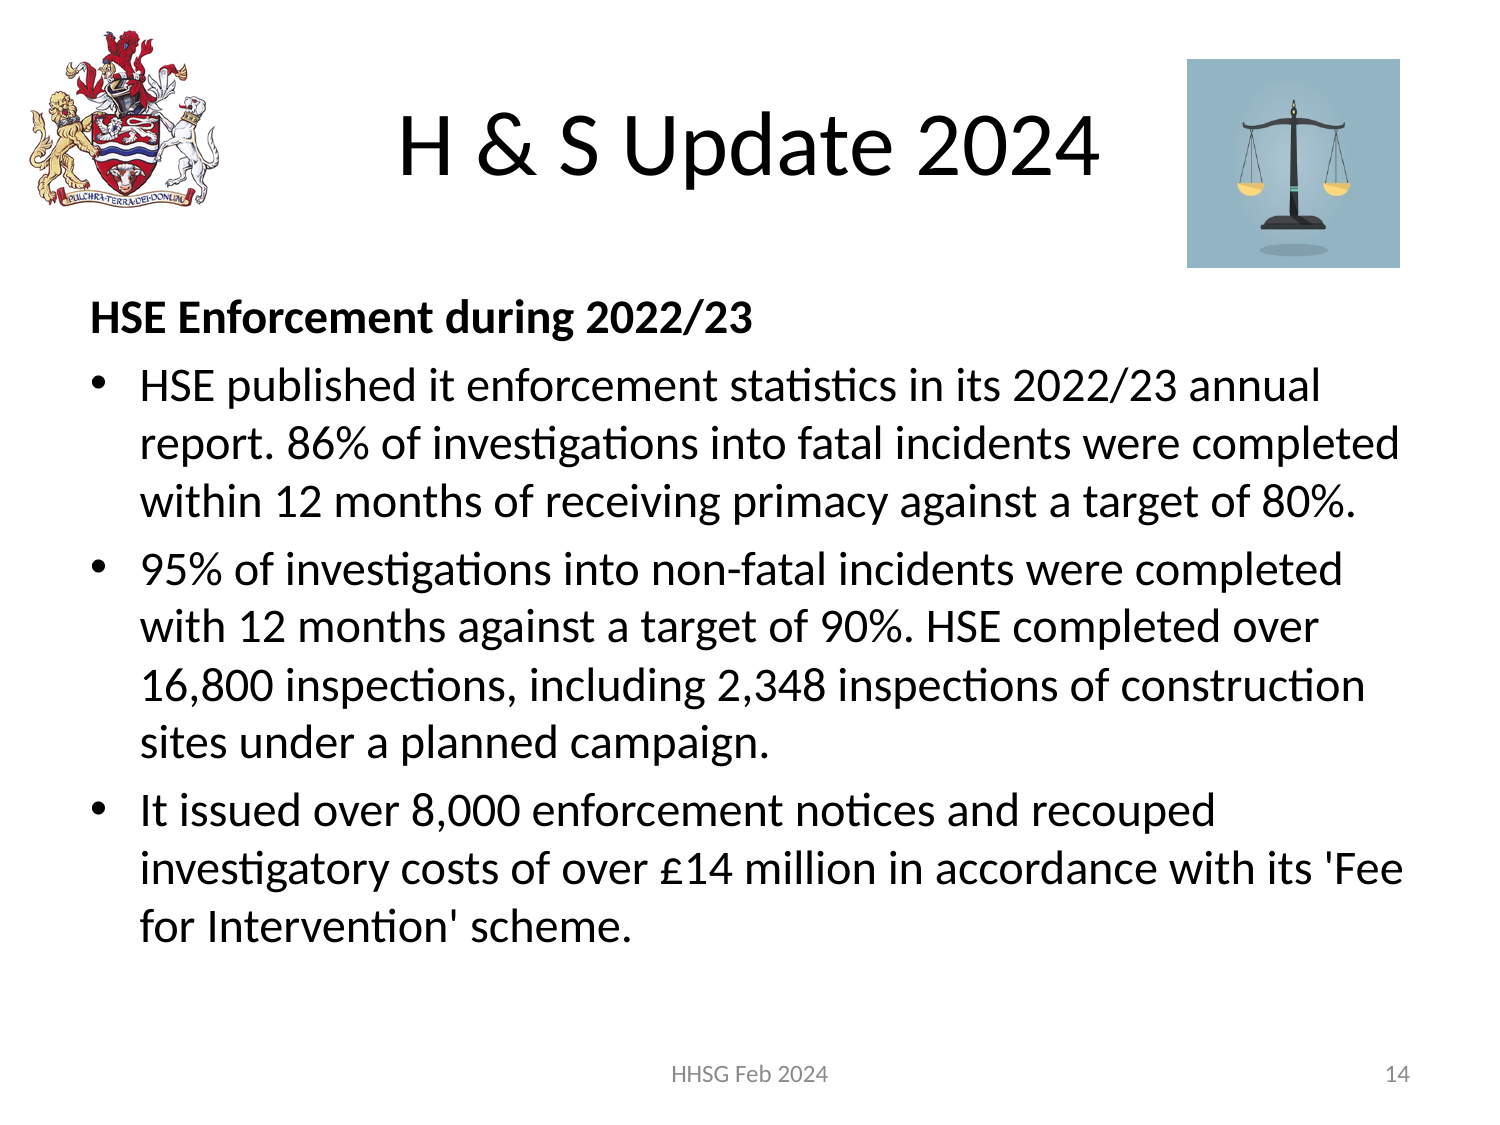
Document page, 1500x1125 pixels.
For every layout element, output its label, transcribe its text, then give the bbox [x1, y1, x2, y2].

list HSE Enforcement during 2022/23 HSE published it enforcement statistics in its 2022/23 annual report. 86% of investigations into fatal incidents were completed within 12 months of receiving primacy against a target of 80%. 95% of investigations into non-fatal incidents were completed with 12 months against a target of 90%. HSE completed over 16,800 inspections, including 2,348 inspections of construction sites under a planned campaign. It issued over 8,000 enforcement notices and recouped investigatory costs of over £14 million in accordance with its 'Fee for Intervention' scheme. [75, 208, 1425, 1024]
picture [1186, 59, 1400, 268]
slide_number 14 [1074, 1042, 1425, 1103]
title H & S Update 2024 [223, 45, 1425, 208]
footer HHSG Feb 2024 [512, 1042, 988, 1103]
picture [29, 29, 219, 209]
